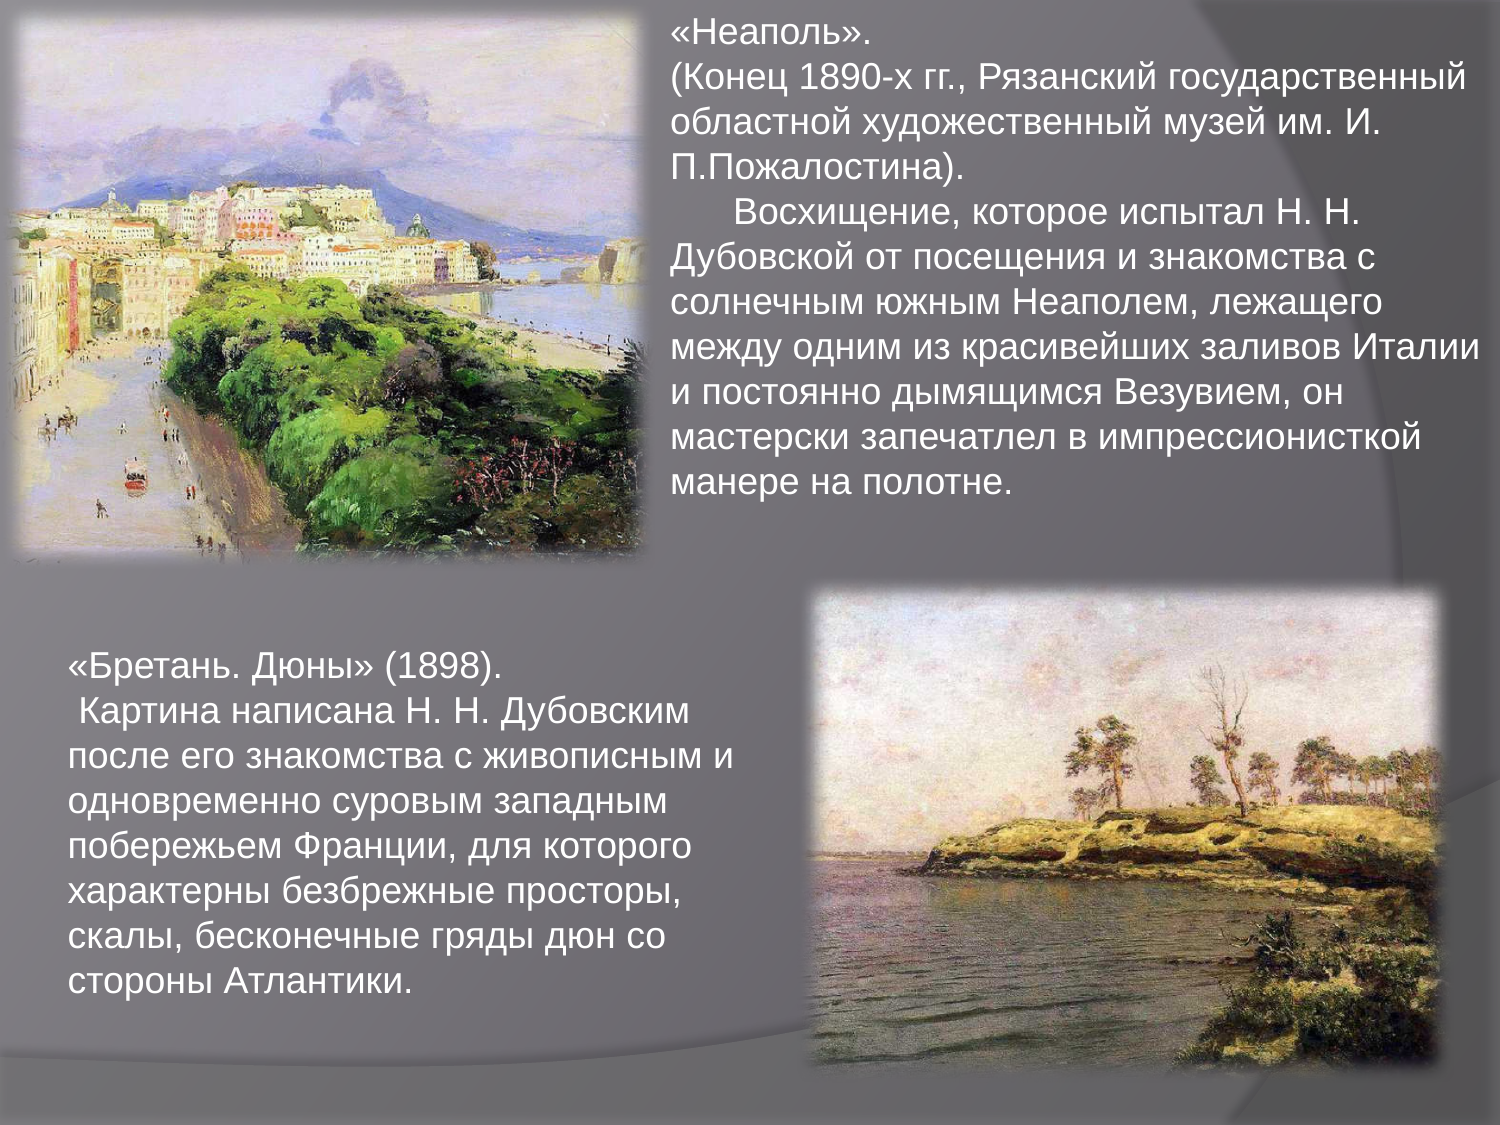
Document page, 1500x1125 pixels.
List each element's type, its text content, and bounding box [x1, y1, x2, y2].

text_box «Бретань. Дюны» (1898). Картина написана Н. Н. Дубовским после его знакомства с живописным и одновременно суровым западным побережьем Франции, для которого характерны безбрежные просторы, скалы, бесконечные гряды дюн со стороны Атлантики. [53, 633, 791, 1009]
text_box «Неаполь». (Конец 1890-х гг., Рязанский государственный областной художественный музей им. И. П.Пожалостина). Восхищение, которое испытал Н. Н. Дубовской от посещения и знакомства с солнечным южным Неаполем, лежащего между одним из красивейших заливов Италии и постоянно дымящимся Везувием, он мастерски запечатлел в импрессионисткой манере на полотне. [657, 0, 1500, 510]
picture [0, 0, 656, 571]
picture [796, 574, 1455, 1083]
